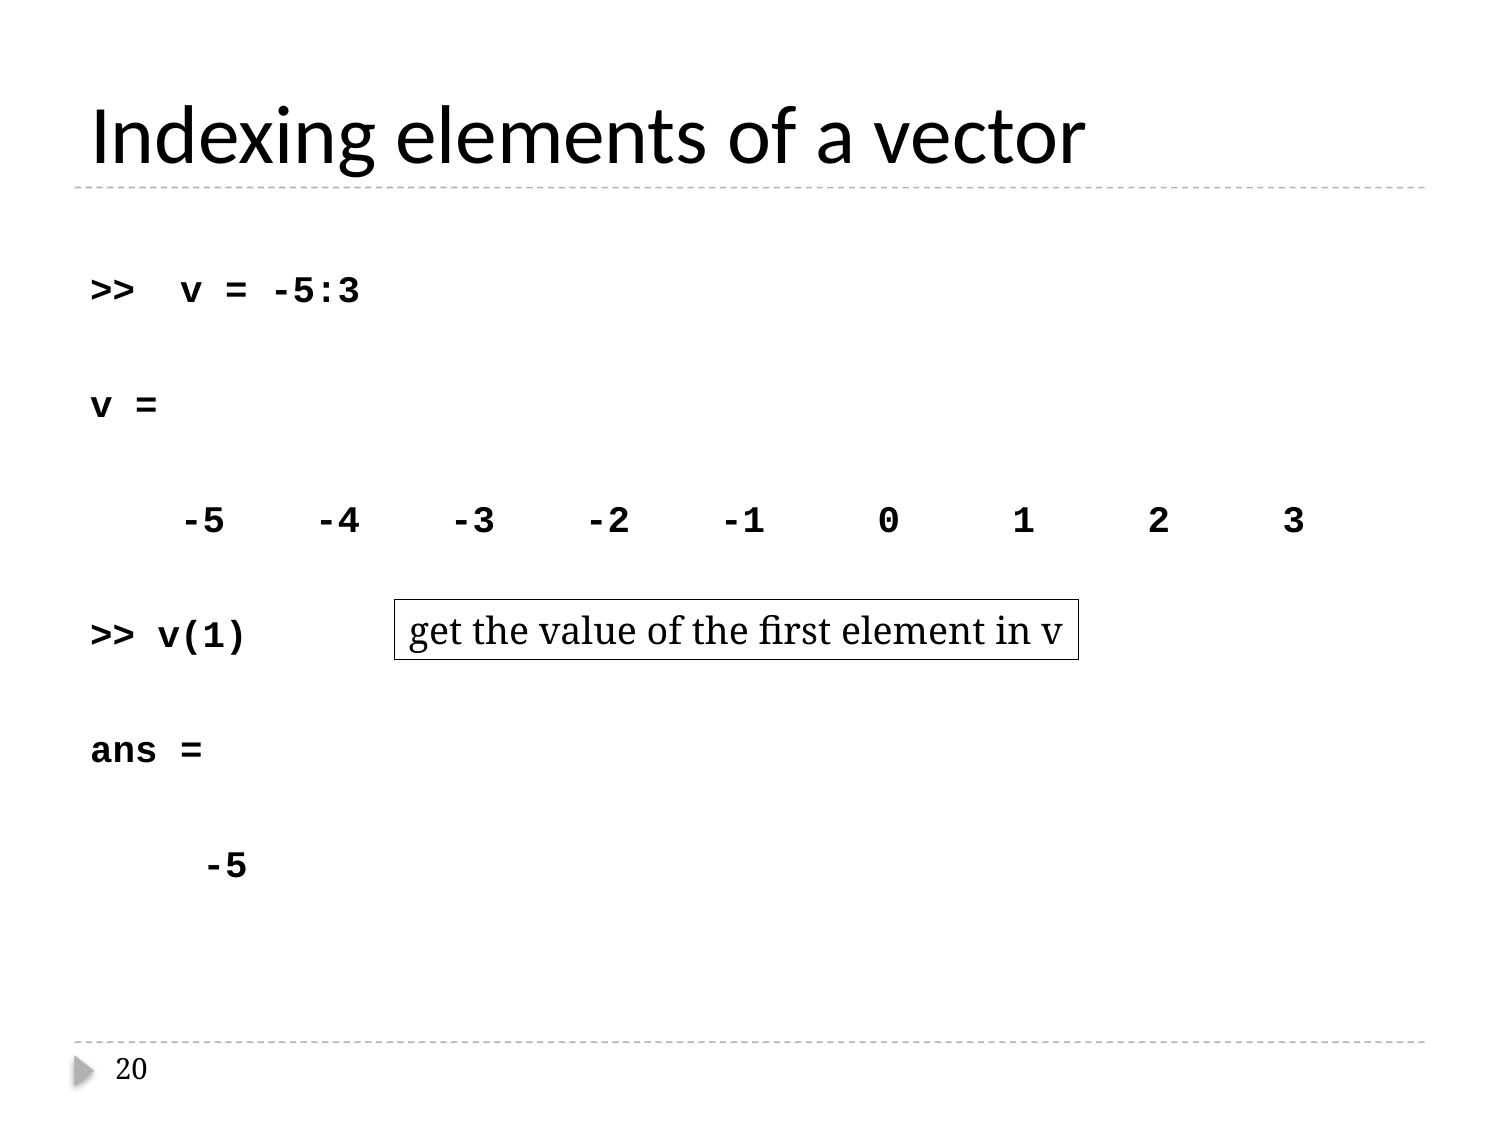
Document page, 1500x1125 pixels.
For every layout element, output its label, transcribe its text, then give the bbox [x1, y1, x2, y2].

text_box get the value of the first element in v [394, 599, 1079, 660]
list >> v = -5:3 v = -5 -4 -3 -2 -1 0 1 2 3 >> v(1) ans = -5 [74, 199, 1426, 1011]
title Indexing elements of a vector [74, 24, 1426, 188]
slide_number 20 [100, 1042, 426, 1103]
